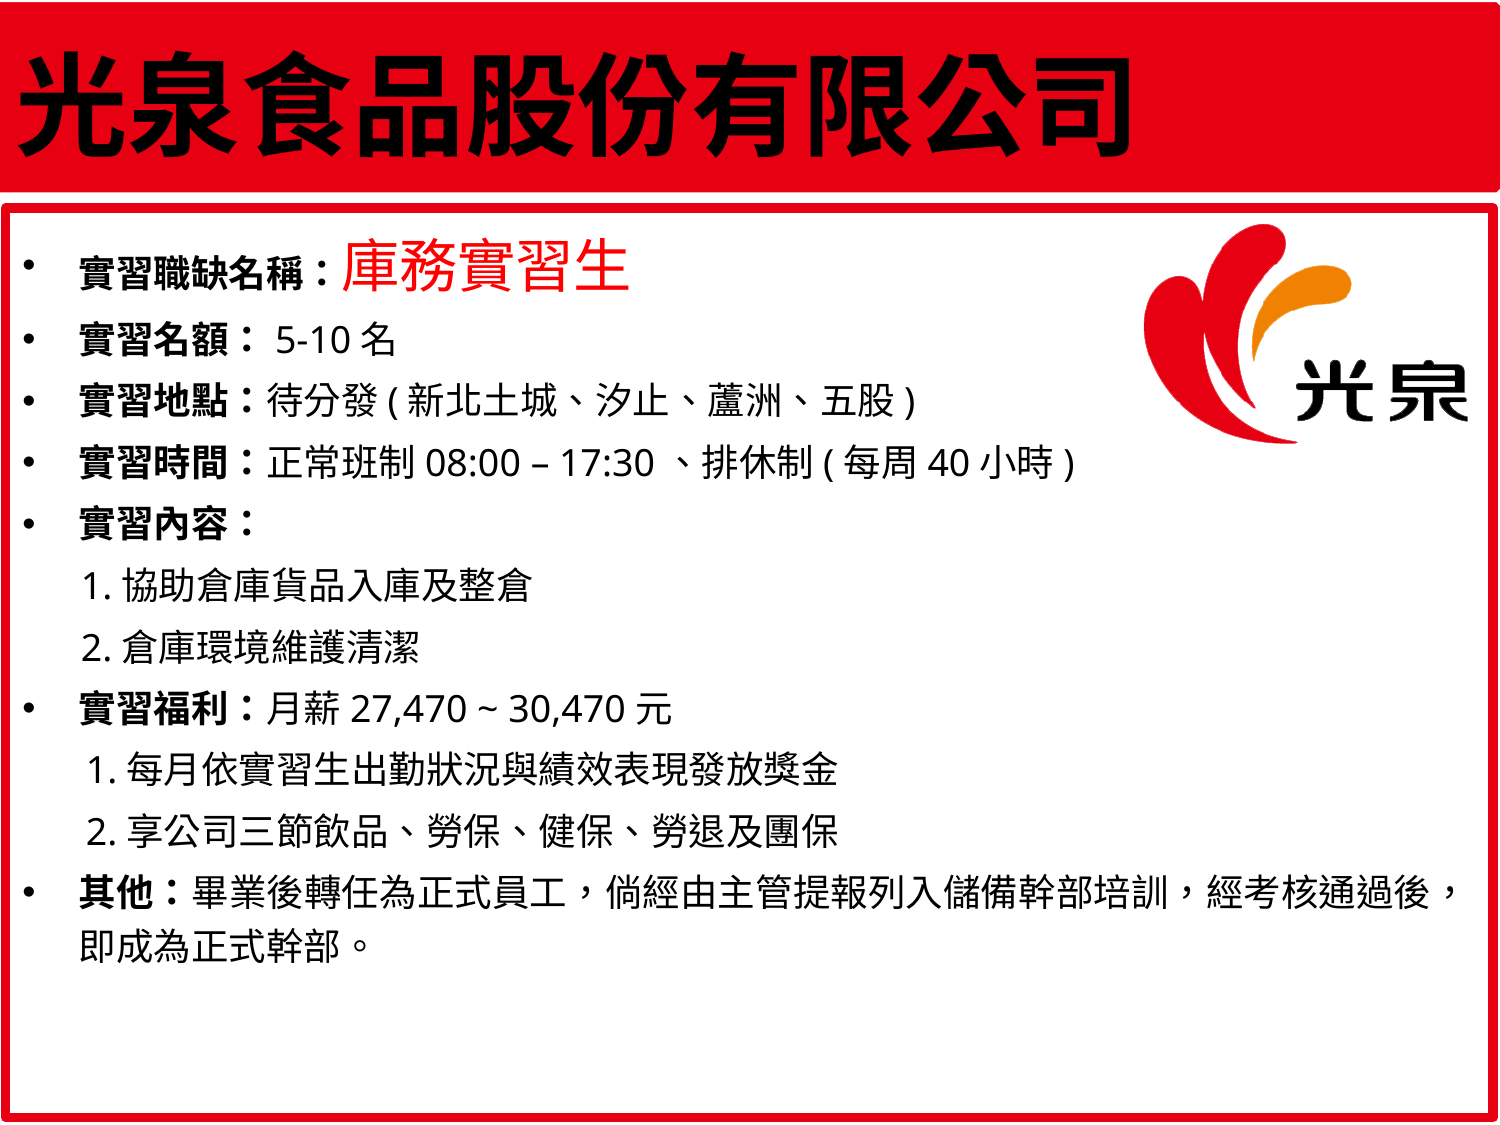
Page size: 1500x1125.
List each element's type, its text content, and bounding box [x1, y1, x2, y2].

text_box [4, 206, 1495, 1120]
title 光泉食品股份有限公司 [0, 8, 1396, 197]
text_box [0, 0, 1500, 197]
picture [1139, 219, 1471, 447]
